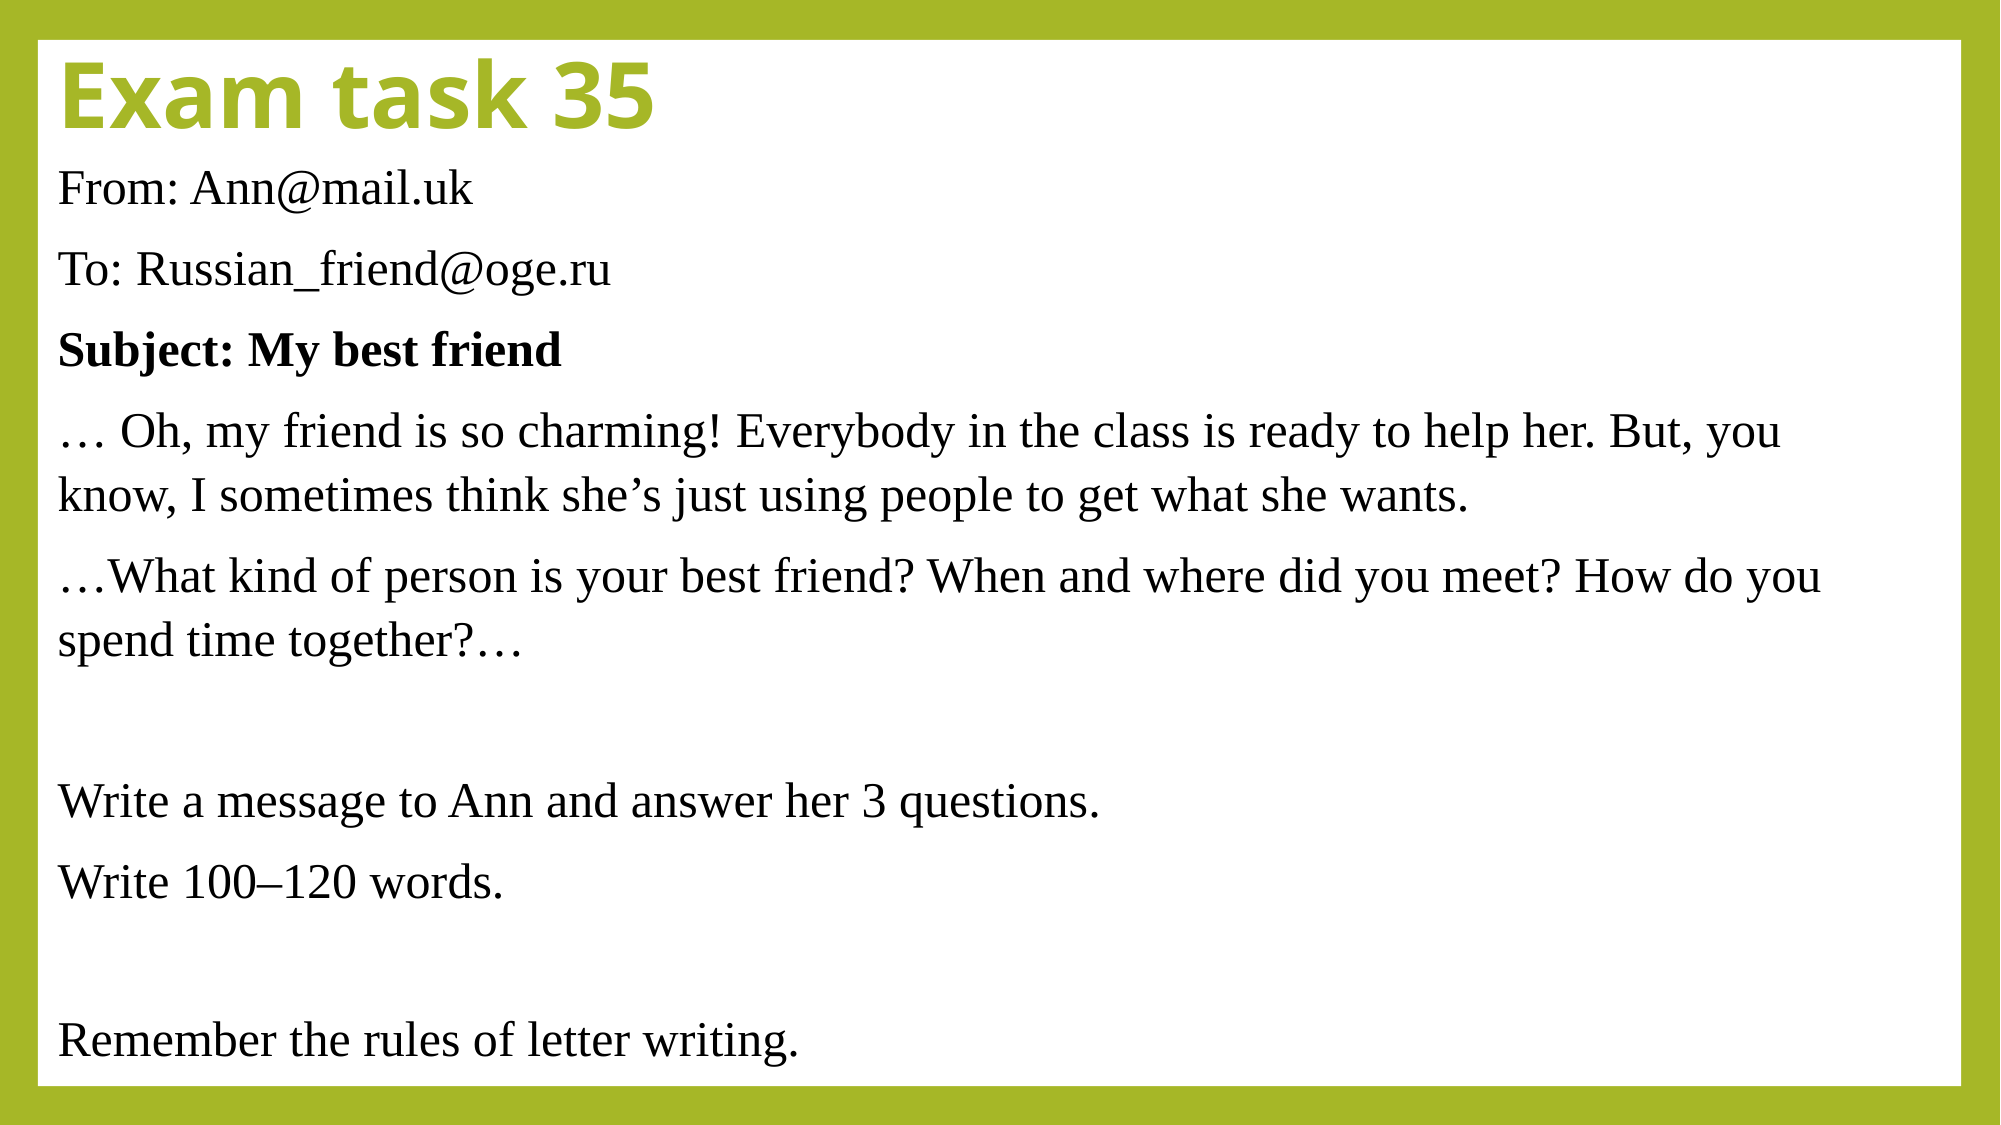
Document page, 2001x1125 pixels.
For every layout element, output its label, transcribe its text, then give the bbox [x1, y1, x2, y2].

text_box From: Ann@mail.uk To: Russian_friend@oge.ru Subject: My best friend … Oh, my friend is so charming! Everybody in the class is ready to help her. But, you know, I sometimes think she’s just using people to get what she wants. …What kind of person is your best friend? When and where did you meet? How do you spend time together?… Write a message to Ann and answer her 3 questions. Write 100–120 words. Remember the rules of letter writing. [42, 142, 1922, 1074]
text_box Exam task 35 [42, 41, 753, 156]
